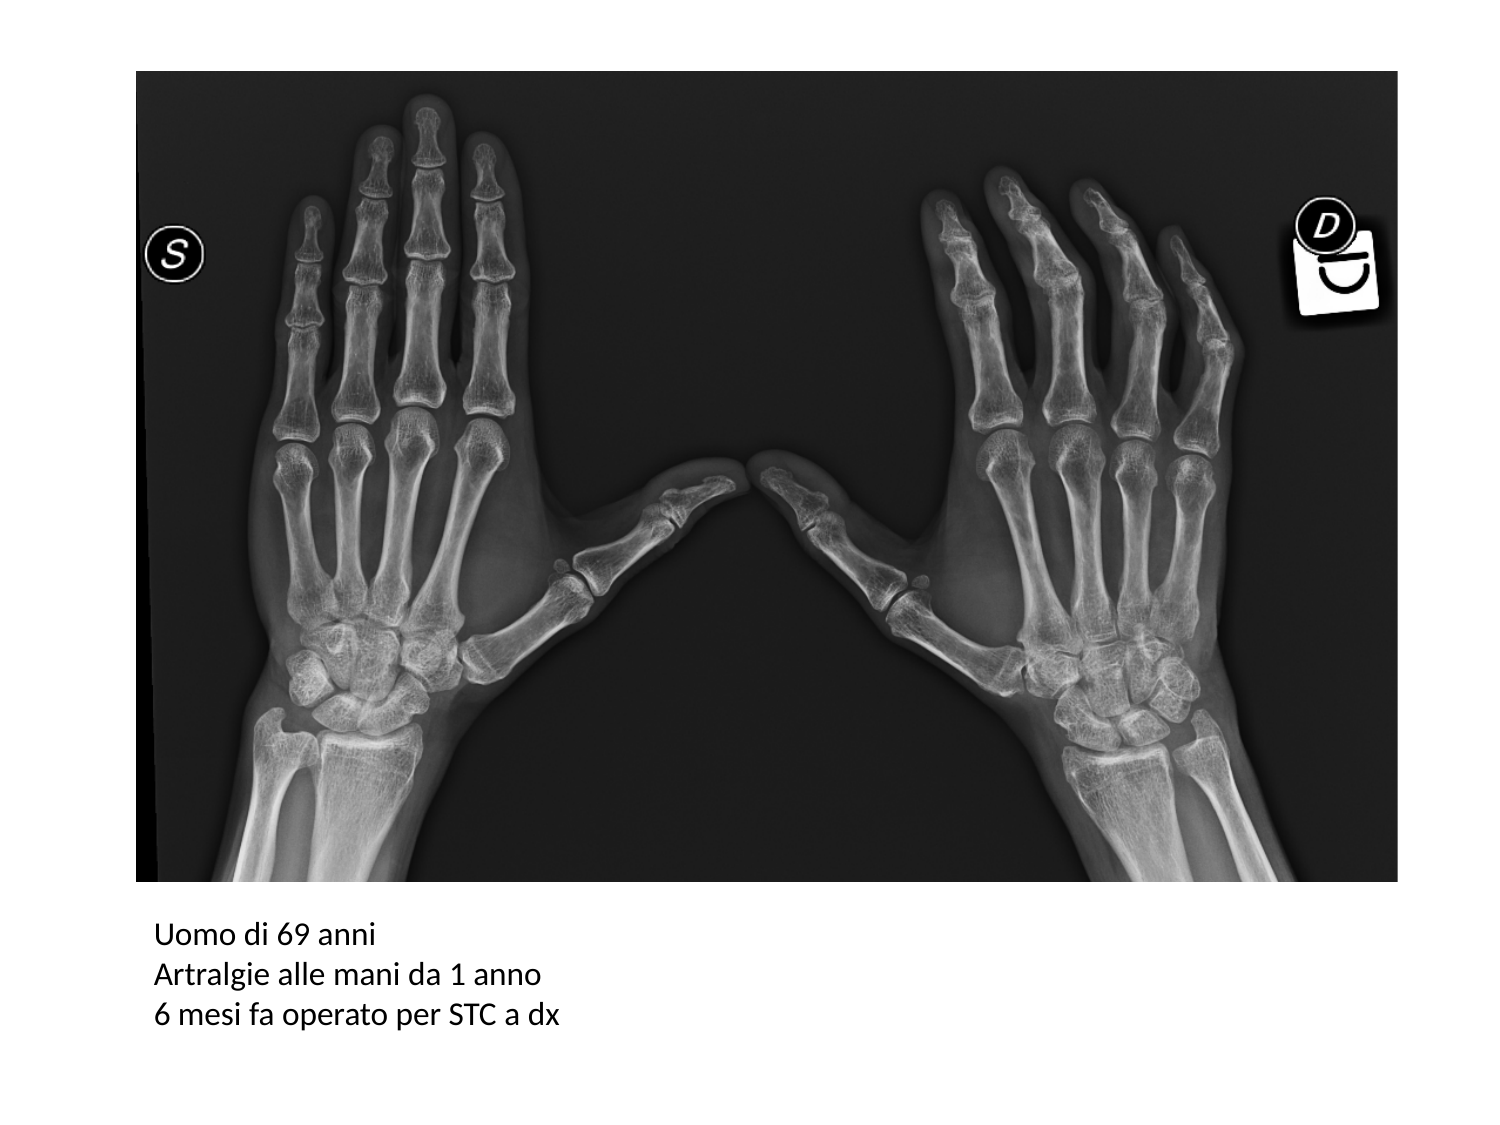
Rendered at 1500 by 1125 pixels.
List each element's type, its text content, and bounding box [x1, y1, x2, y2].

picture [135, 71, 1398, 883]
text_box Uomo di 69 anni Artralgie alle mani da 1 anno 6 mesi fa operato per STC a dx [139, 904, 576, 1040]
